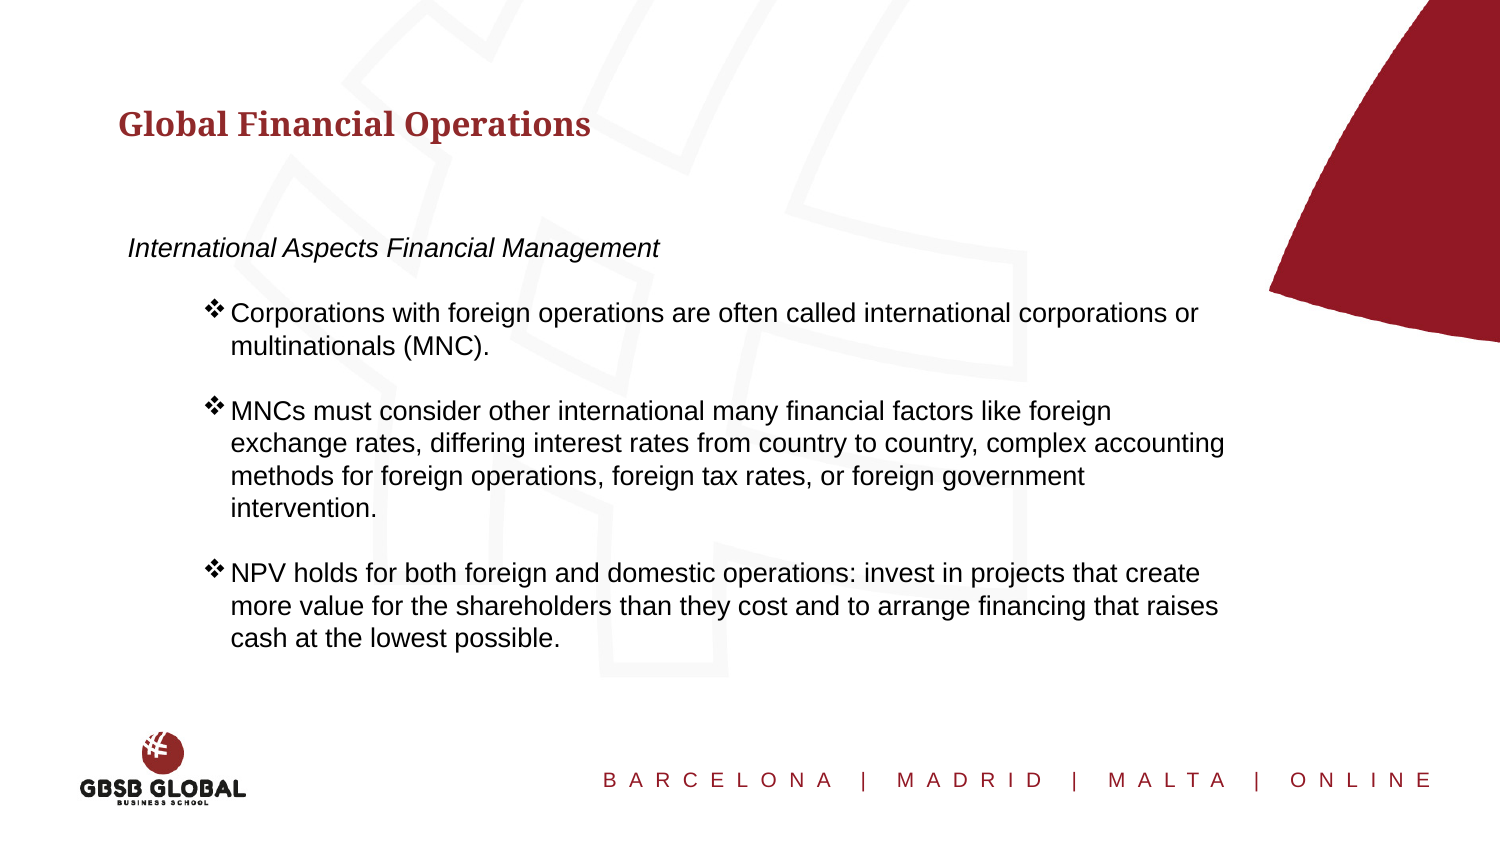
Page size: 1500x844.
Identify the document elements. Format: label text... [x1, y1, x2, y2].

text_box Global Financial Operations [102, 92, 1284, 151]
picture [0, 0, 1500, 844]
text_box International Aspects Financial Management Corporations with foreign operations are often called international corporations or multinationals (MNC). MNCs must consider other international many financial factors like foreign exchange rates, differing interest rates from country to country, complex accounting methods for foreign operations, foreign tax rates, or foreign government intervention. NPV holds for both foreign and domestic operations: invest in projects that create more value for the shareholders than they cost and to arrange financing that raises cash at the lowest possible. [112, 223, 1241, 661]
